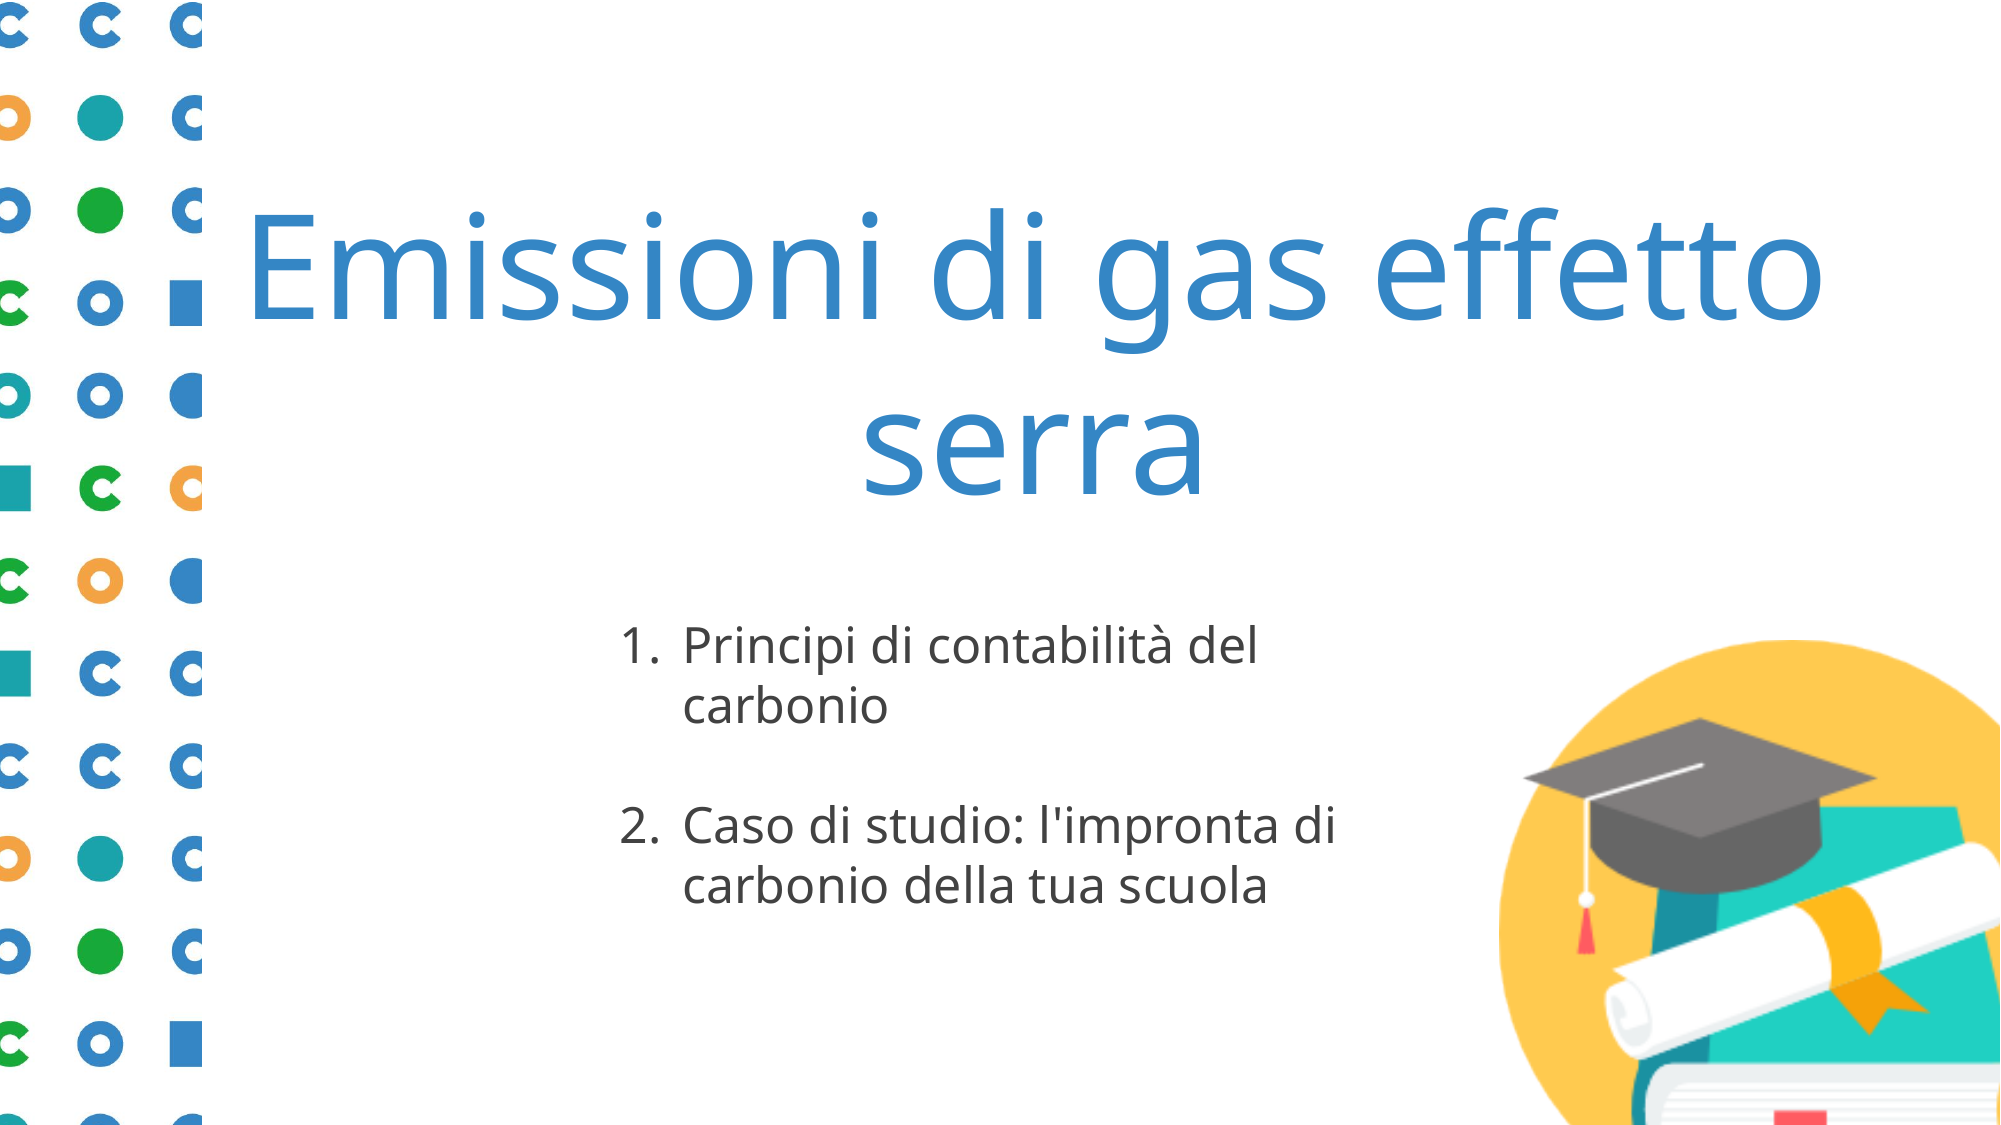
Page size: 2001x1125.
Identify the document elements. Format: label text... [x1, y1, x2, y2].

title Emissioni di gas effetto serra [213, 200, 1858, 498]
picture [0, 2, 202, 1125]
picture [1499, 640, 2000, 1125]
subtitle Principi di contabilità del carbonio Caso di studio: l'impronta di carbonio della tua scuola [592, 606, 1408, 724]
